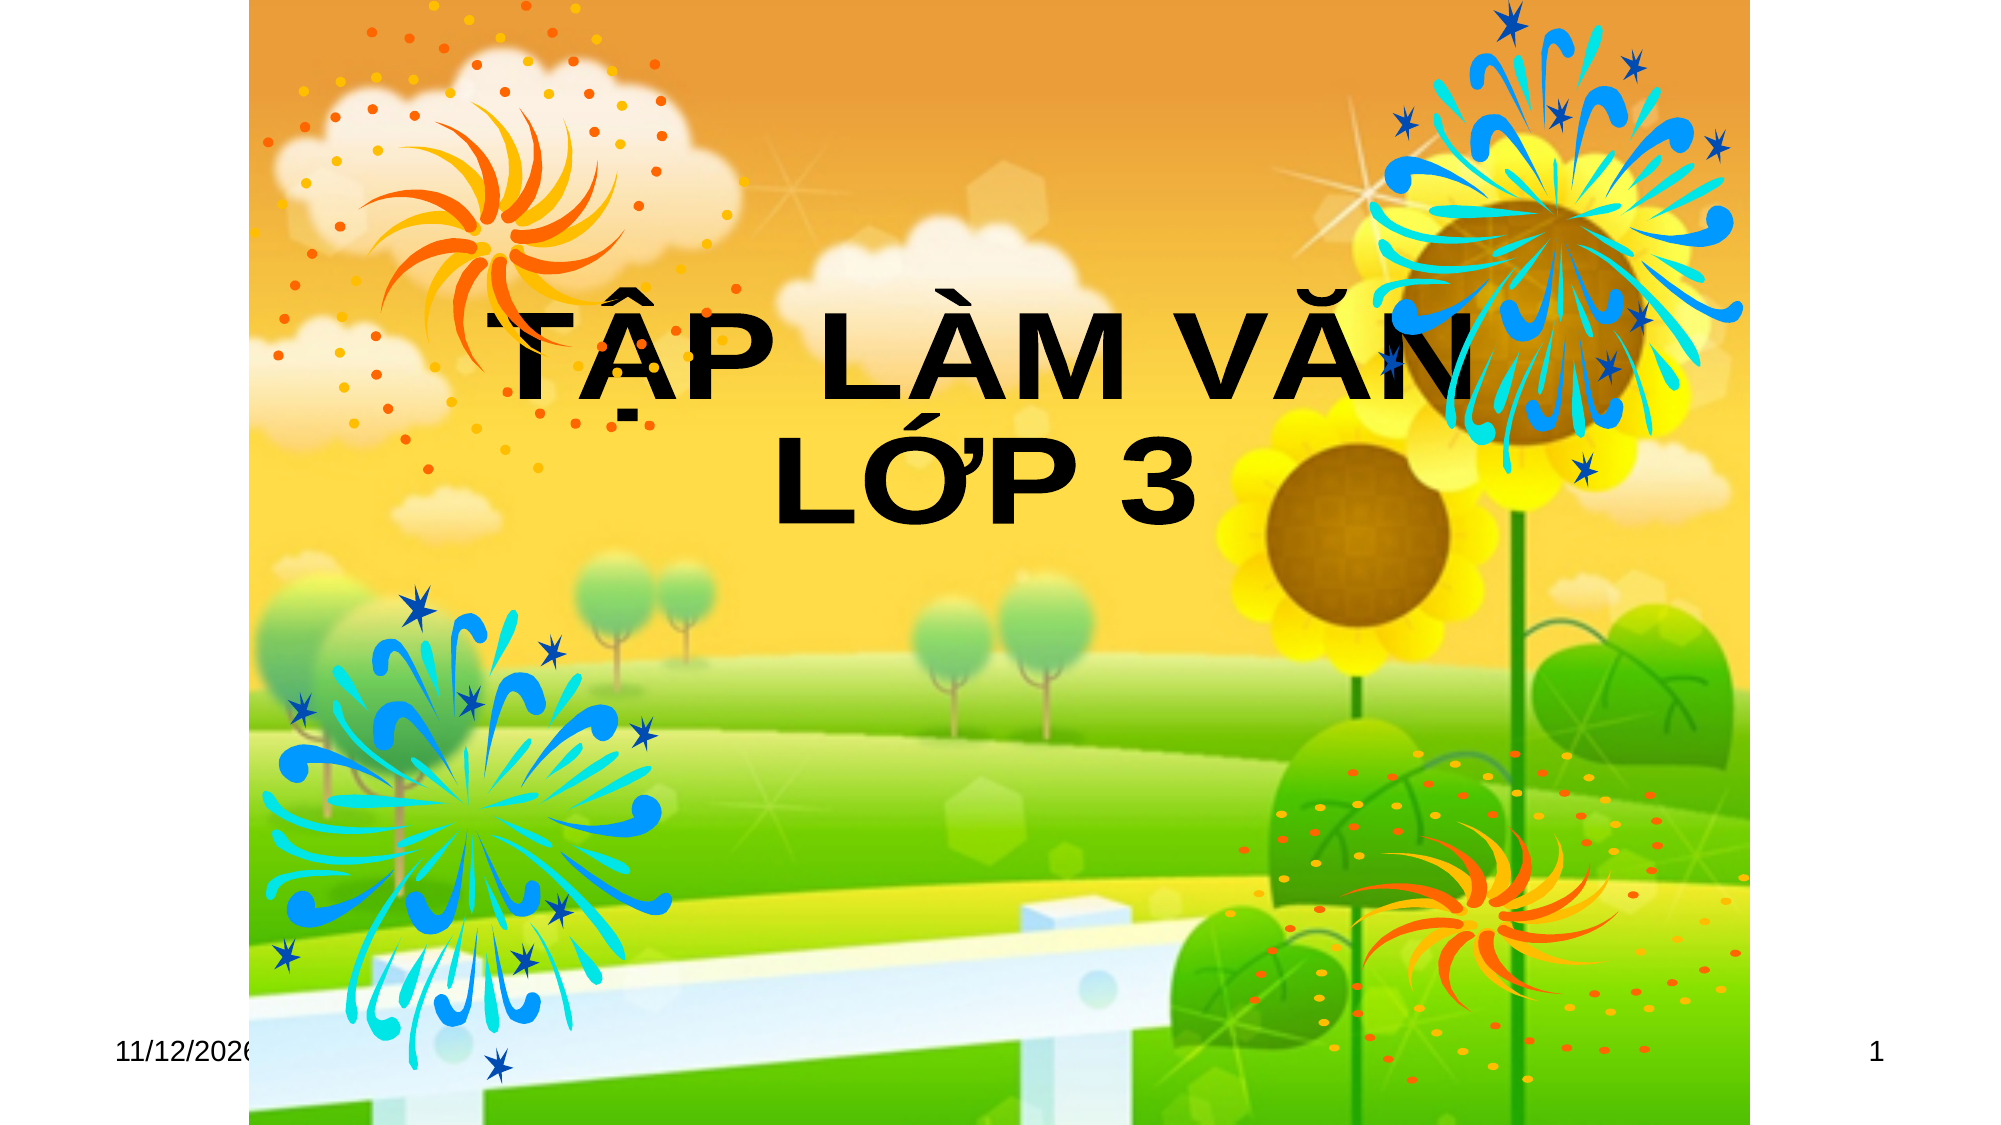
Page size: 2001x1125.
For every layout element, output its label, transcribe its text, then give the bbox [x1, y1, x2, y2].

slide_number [99, 1024, 244, 1103]
picture [249, 0, 1751, 1125]
slide_number 1 [1753, 1024, 1901, 1103]
